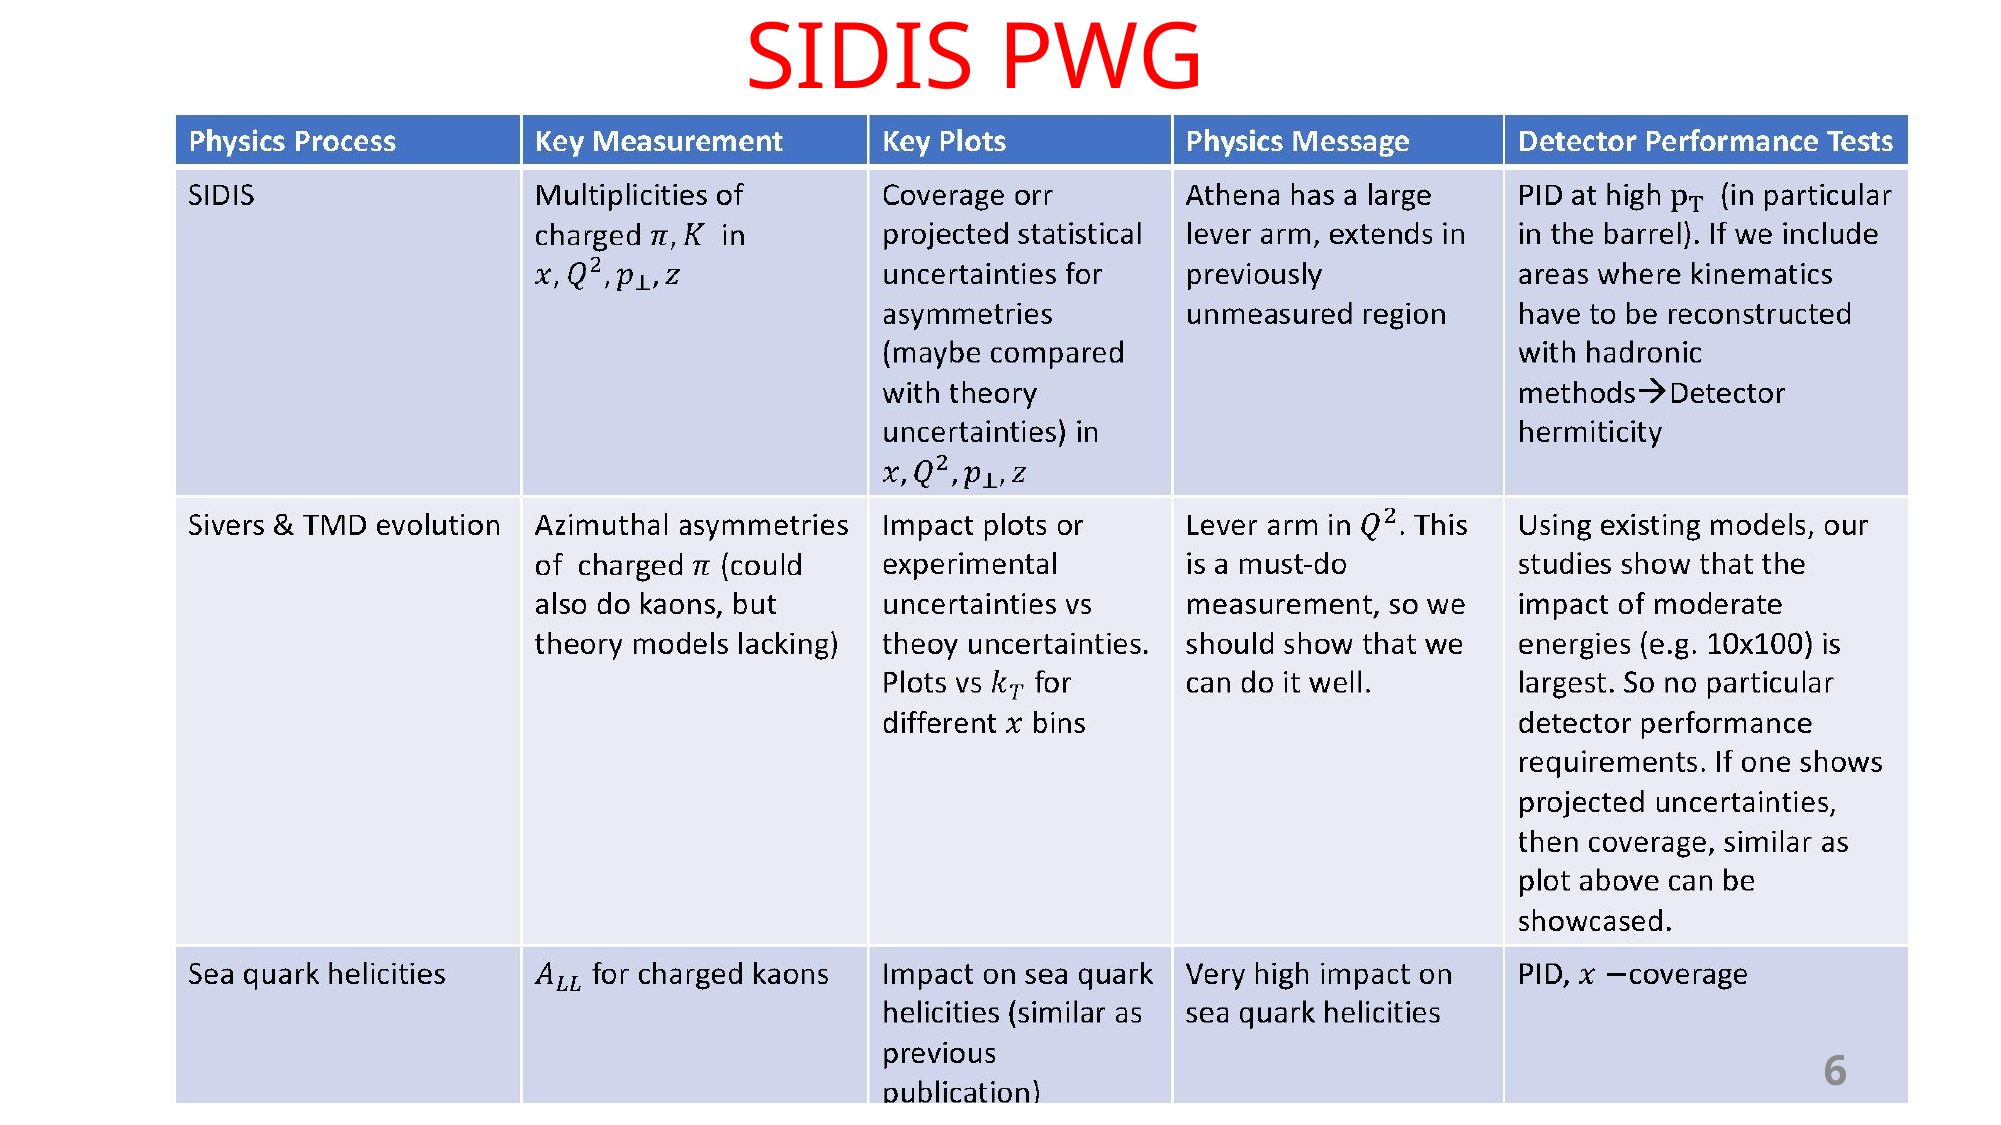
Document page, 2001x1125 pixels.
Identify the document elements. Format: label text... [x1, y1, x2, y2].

title SIDIS PWG [112, 0, 1838, 119]
picture [162, 113, 1921, 1103]
